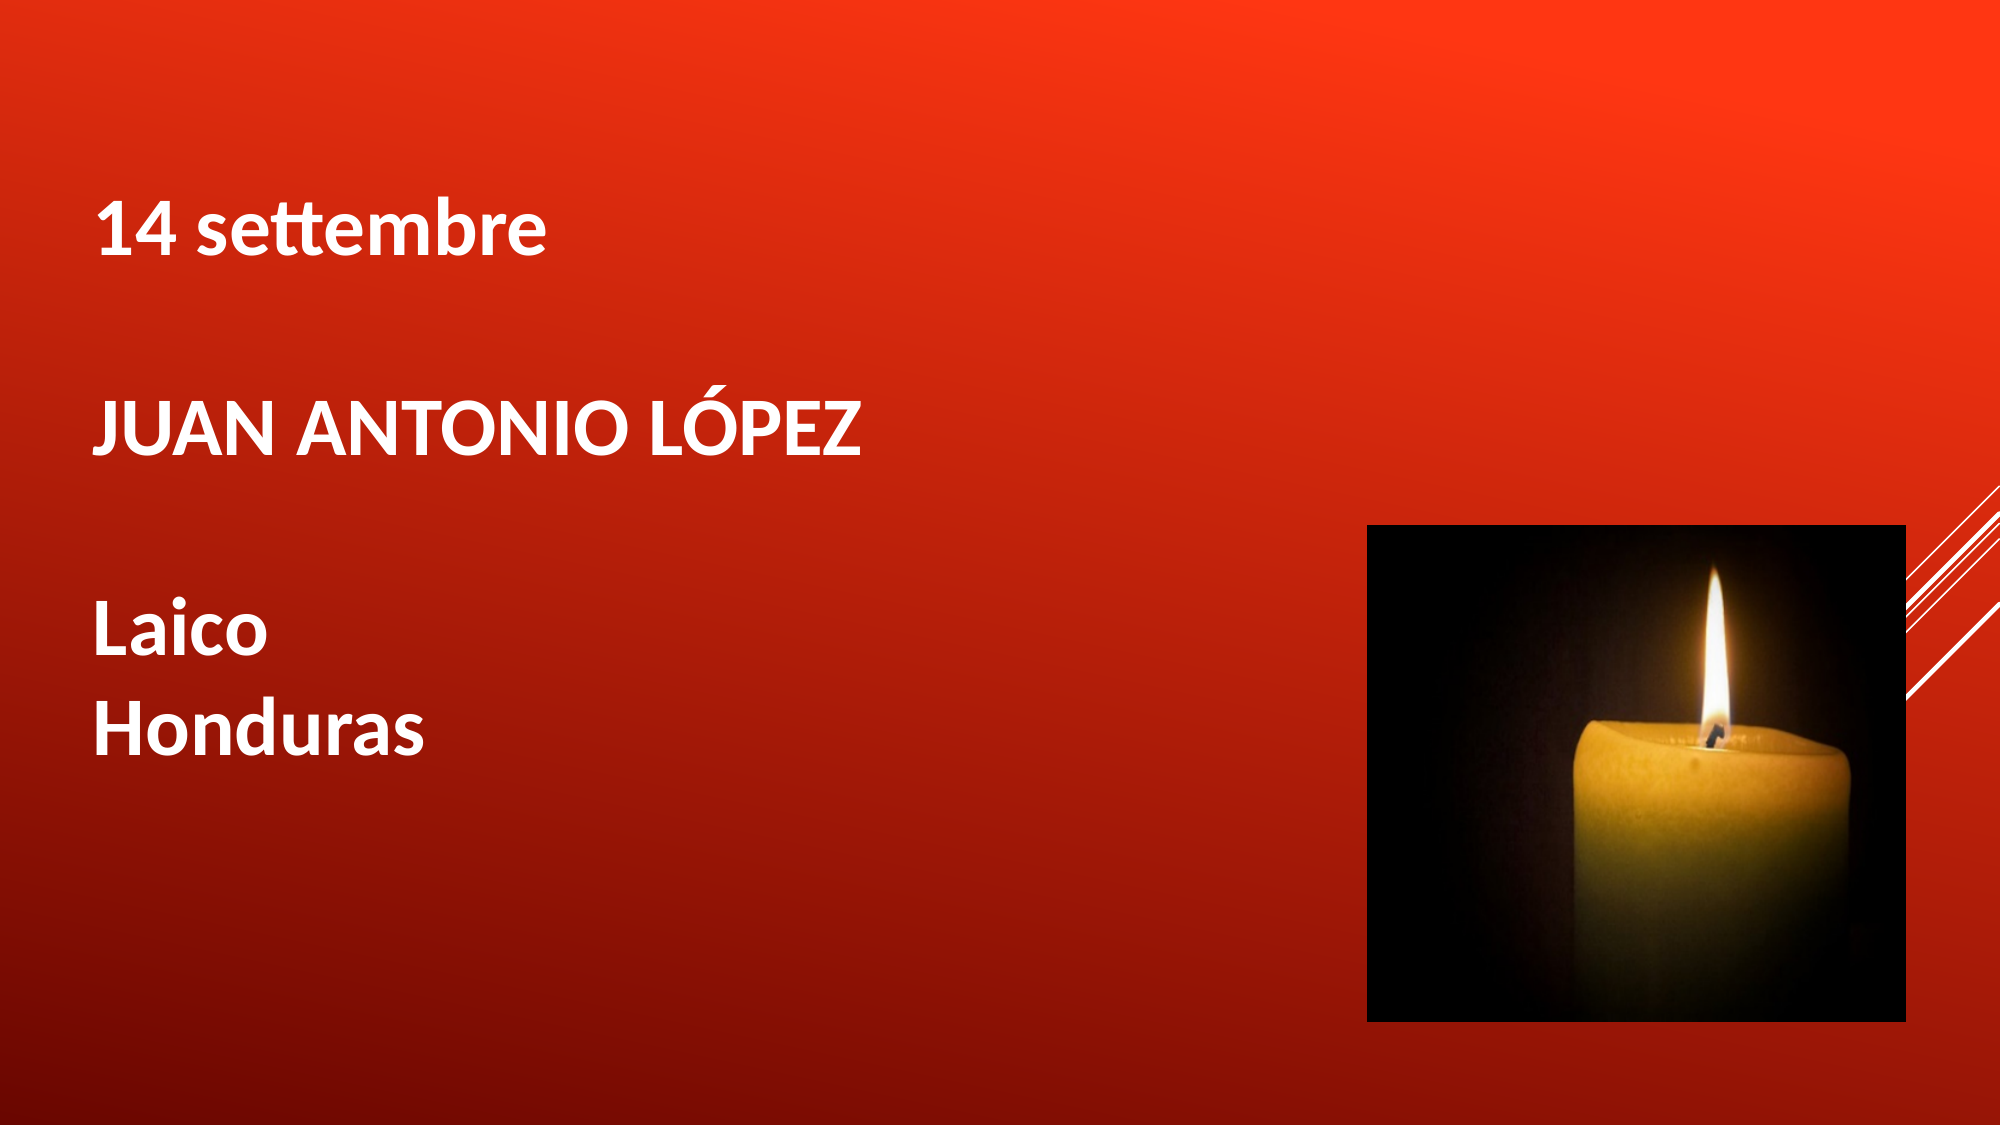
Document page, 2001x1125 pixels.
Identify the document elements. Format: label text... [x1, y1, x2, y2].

text_box 14 settembre JUAN ANTONIO LÓPEZ Laico Honduras [78, 164, 1846, 880]
picture [1367, 525, 1907, 1022]
